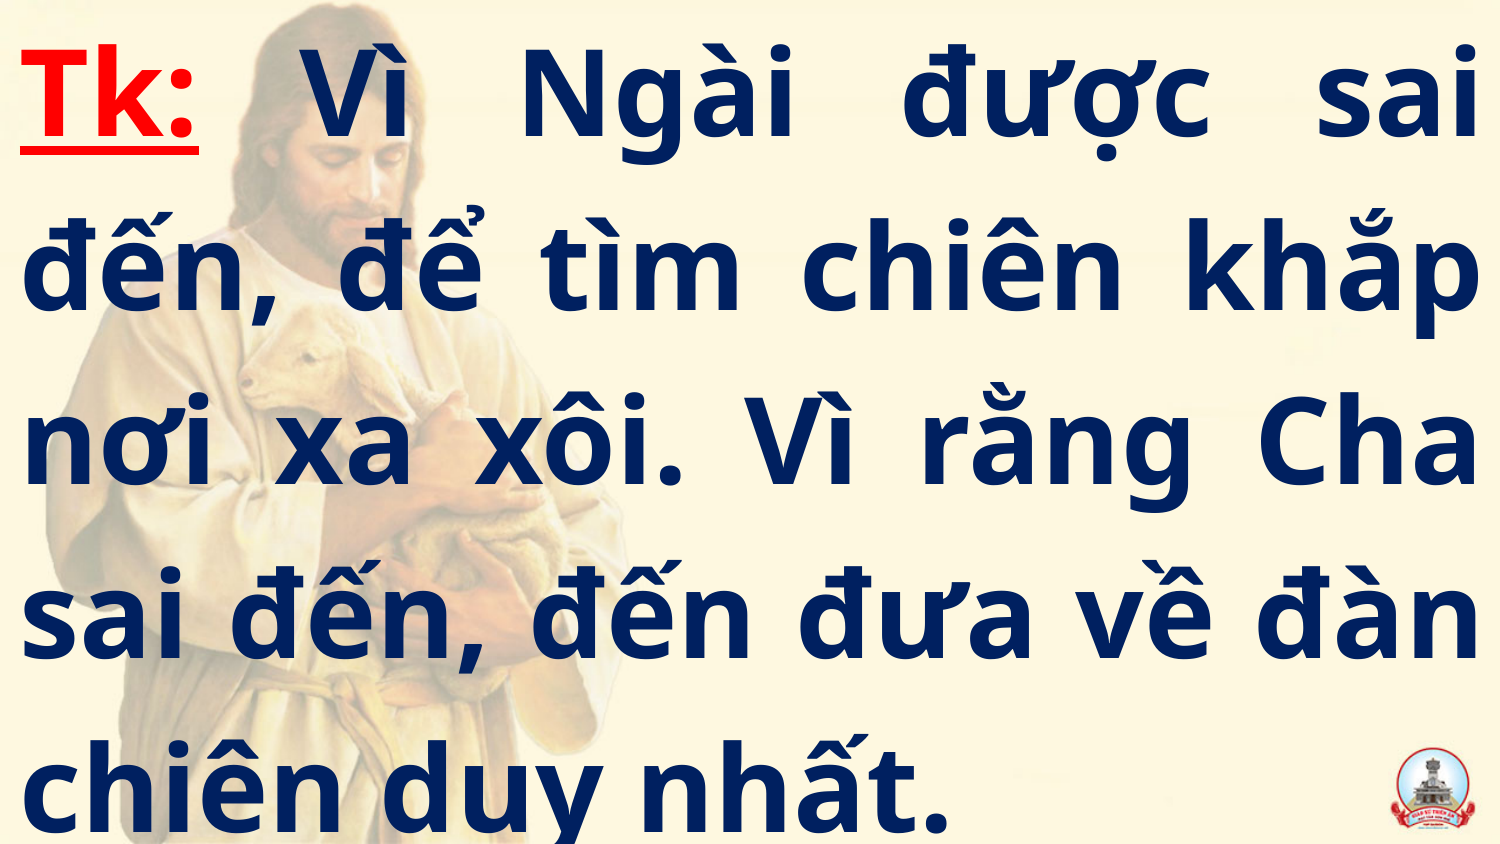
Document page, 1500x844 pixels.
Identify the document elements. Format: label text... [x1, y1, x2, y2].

list Tk: Vì Ngài được sai đến, để tìm chiên khắp nơi xa xôi. Vì rằng Cha sai đến, đến đưa về đàn chiên duy nhất. [0, 0, 1500, 844]
